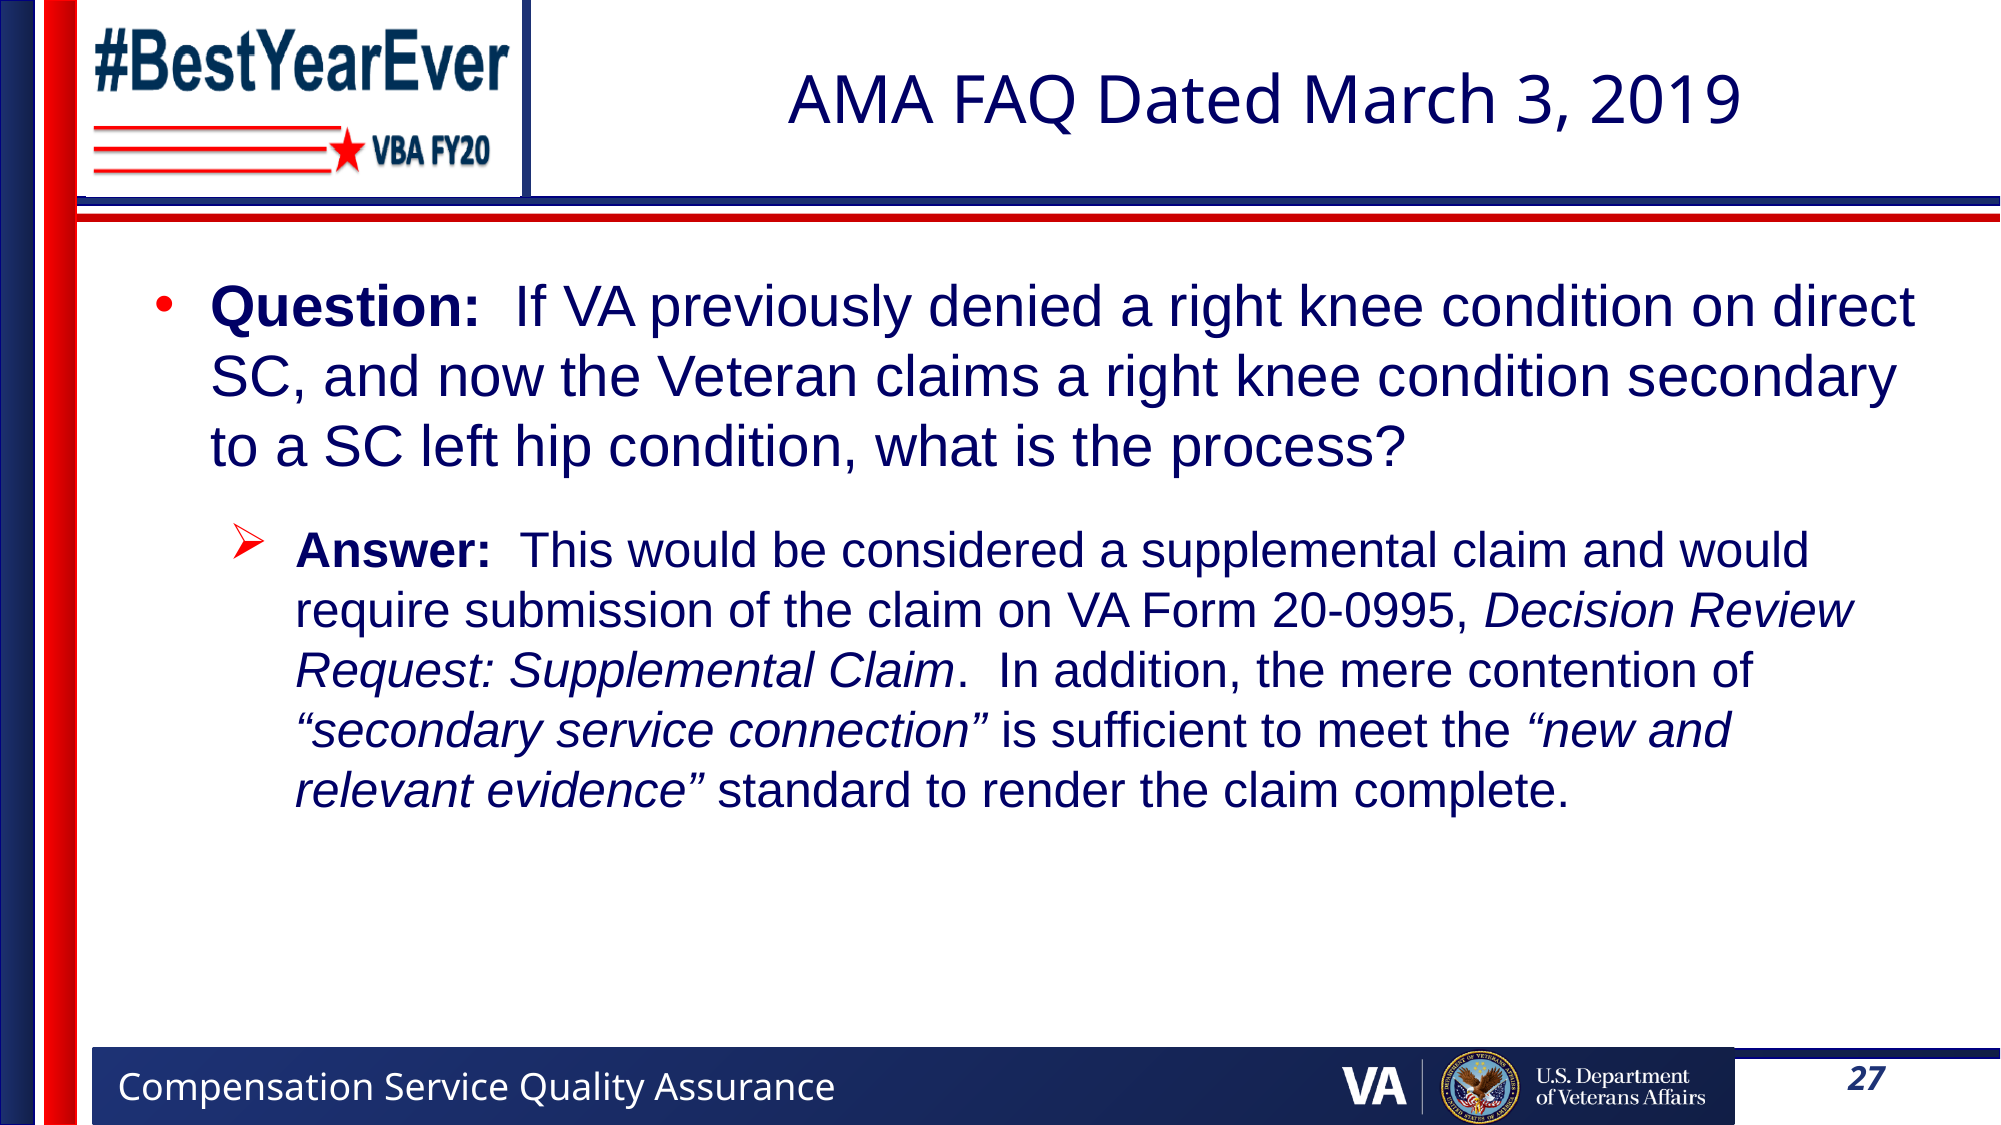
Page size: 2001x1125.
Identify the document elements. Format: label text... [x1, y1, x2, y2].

title AMA FAQ Dated March 3, 2019 [531, 0, 2000, 194]
list Question: If VA previously denied a right knee condition on direct SC, and now the Veteran claims a right knee condition secondary to a SC left hip condition, what is the process? Answer: This would be considered a supplemental claim and would require submission of the claim on VA Form 20-0995, Decision Review Request: Supplemental Claim. In addition, the mere contention of “secondary service connection” is sufficient to meet the “new and relevant evidence” standard to render the claim complete. [138, 260, 1935, 1031]
picture [86, 8, 520, 197]
slide_number 27 [1733, 1042, 2000, 1118]
picture [1342, 1049, 1705, 1125]
